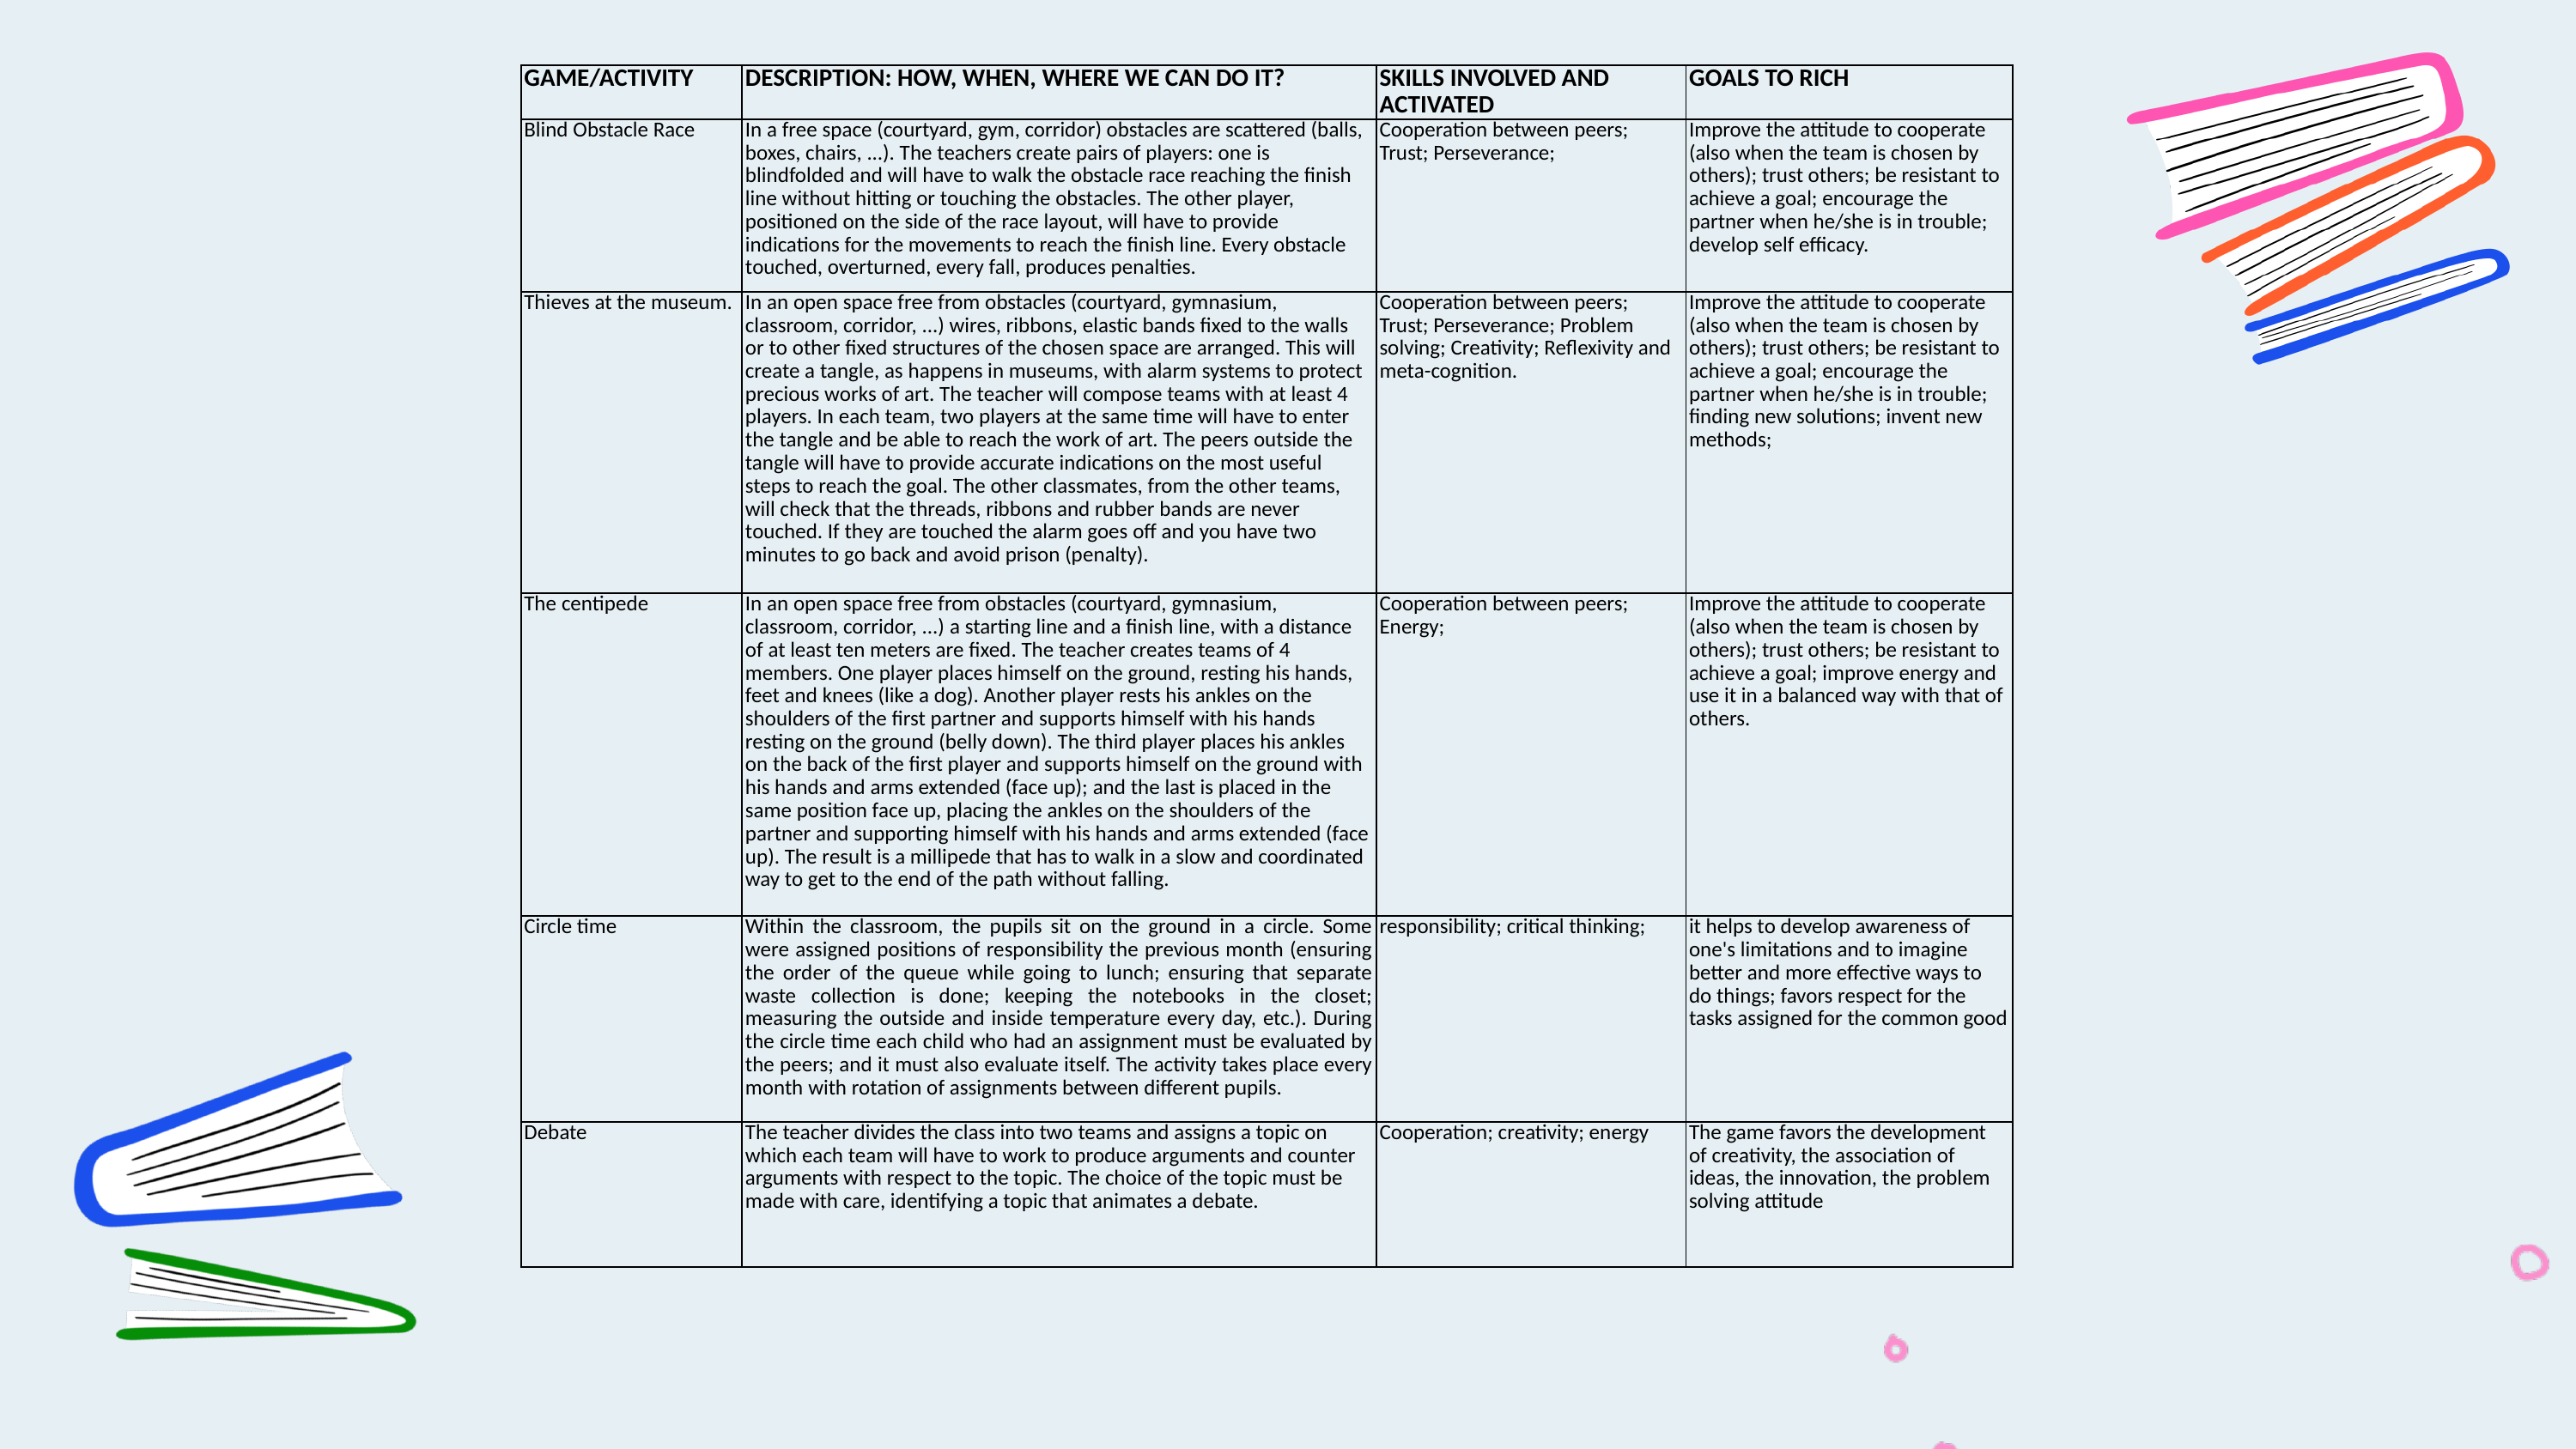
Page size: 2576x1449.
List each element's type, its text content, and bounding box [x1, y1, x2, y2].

table_cell The teacher divides the class into two teams and assigns a topic on which each team will have to work to produce arguments and counter arguments with respect to the topic. The choice of the topic must be made with care, identifying a topic that animates a debate. [743, 1123, 1376, 1266]
table_header GAME/ACTIVITY [522, 66, 741, 118]
table_cell Within the classroom, the pupils sit on the ground in a circle. Some were assigned positions of responsibility the previous month (ensuring the order of the queue while going to lunch; ensuring that separate waste collection is done; keeping the notebooks in the closet; measuring the outside and inside temperature every day, etc.). During the circle time each child who had an assignment must be evaluated by the peers; and it must also evaluate itself. The activity takes place every month with rotation of assignments between different pupils. [743, 917, 1376, 1121]
table_cell Cooperation between peers; Trust; Perseverance; Problem solving; Creativity; Reflexivity and meta-cognition. [1377, 293, 1686, 592]
table_cell The centipede [522, 594, 741, 915]
table_cell it helps to develop awareness of one's limitations and to imagine better and more effective ways to do things; favors respect for the tasks assigned for the common good [1686, 917, 2012, 1121]
table_cell Blind Obstacle Race [522, 120, 741, 291]
table_cell Cooperation between peers; Energy; [1377, 594, 1686, 915]
table_cell Debate [522, 1123, 741, 1266]
table_header DESCRIPTION: HOW, WHEN, WHERE WE CAN DO IT? [743, 66, 1376, 118]
table_cell The game favors the development of creativity, the association of ideas, the innovation, the problem solving attitude [1686, 1123, 2012, 1242]
table_header GOALS TO RICH [1686, 66, 2012, 118]
table_cell In an open space free from obstacles (courtyard, gymnasium, classroom, corridor, ...) a starting line and a finish line, with a distance of at least ten meters are fixed. The teacher creates teams of 4 members. One player places himself on the ground, resting his hands, feet and knees (like a dog). Another player rests his ankles on the shoulders of the first partner and supports himself with his hands resting on the ground (belly down). The third player places his ankles on the back of the first player and supports himself on the ground with his hands and arms extended (face up); and the last is placed in the same position face up, placing the ankles on the shoulders of the partner and supporting himself with his hands and arms extended (face up). The result is a millipede that has to walk in a slow and coordinated way to get to the end of the path without falling. [743, 594, 1376, 915]
table_cell responsibility; critical thinking; [1377, 917, 1686, 1121]
table_cell Improve the attitude to cooperate (also when the team is chosen by others); trust others; be resistant to achieve a goal; improve energy and use it in a balanced way with that of others. [1686, 594, 2012, 915]
picture [2, 960, 520, 1449]
table_cell In an open space free from obstacles (courtyard, gymnasium, classroom, corridor, ...) wires, ribbons, elastic bands fixed to the walls or to other fixed structures of the chosen space are arranged. This will create a tangle, as happens in museums, with alarm systems to protect precious works of art. The teacher will compose teams with at least 4 players. In each team, two players at the same time will have to enter the tangle and be able to reach the work of art. The peers outside the tangle will have to provide accurate indications on the most useful steps to reach the goal. The other classmates, from the other teams, will check that the threads, ribbons and rubber bands are never touched. If they are touched the alarm goes off and you have two minutes to go back and avoid prison (penalty). [743, 293, 1376, 592]
picture [2124, 48, 2513, 366]
table_header SKILLS INVOLVED AND ACTIVATED [1377, 66, 1686, 118]
picture [1344, 1244, 2576, 1449]
table_cell Cooperation between peers; Trust; Perseverance; [1377, 120, 1686, 291]
table_cell Circle time [522, 917, 741, 1121]
table_cell Cooperation; creativity; energy [1377, 1123, 1686, 1242]
table_cell Improve the attitude to cooperate (also when the team is chosen by others); trust others; be resistant to achieve a goal; encourage the partner when he/she is in trouble; finding new solutions; invent new methods; [1686, 293, 2012, 592]
table_cell Improve the attitude to cooperate (also when the team is chosen by others); trust others; be resistant to achieve a goal; encourage the partner when he/she is in trouble; develop self efficacy. [1686, 120, 2012, 291]
table_cell Thieves at the museum. [522, 293, 741, 592]
table_cell In a free space (courtyard, gym, corridor) obstacles are scattered (balls, boxes, chairs, ...). The teachers create pairs of players: one is blindfolded and will have to walk the obstacle race reaching the finish line without hitting or touching the obstacles. The other player, positioned on the side of the race layout, will have to provide indications for the movements to reach the finish line. Every obstacle touched, overturned, every fall, produces penalties. [743, 120, 1376, 291]
